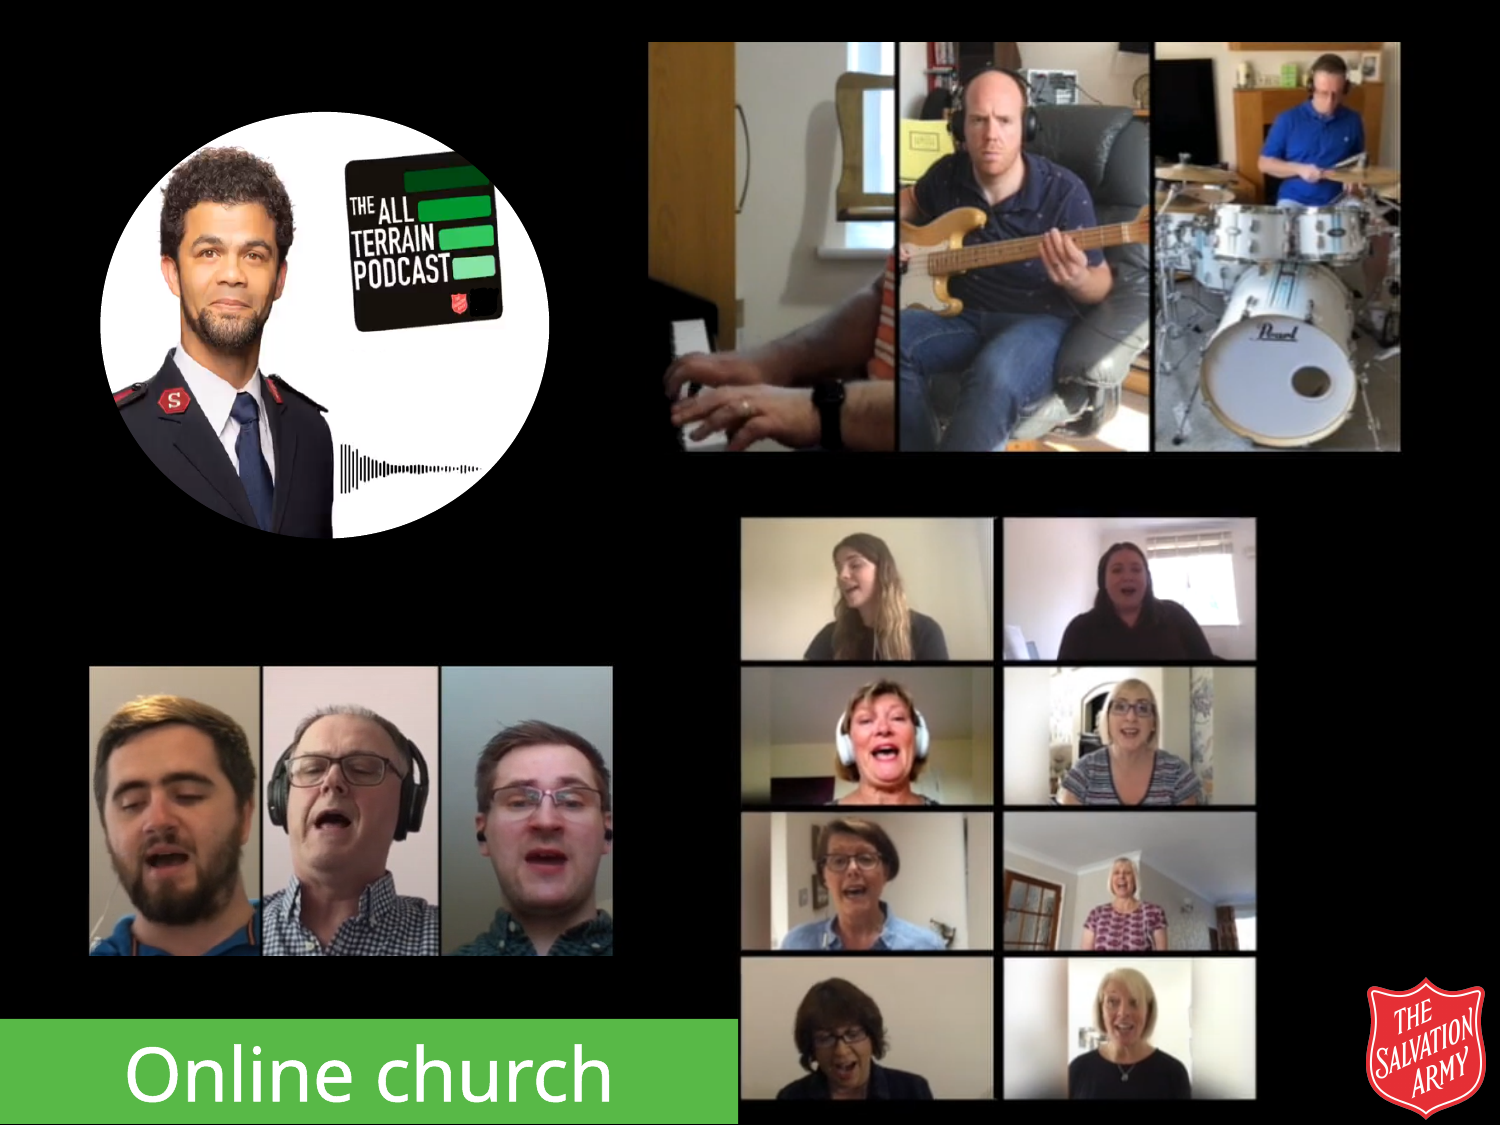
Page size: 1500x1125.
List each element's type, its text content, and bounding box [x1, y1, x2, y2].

picture [1361, 975, 1491, 1122]
picture [702, 494, 1269, 1122]
picture [55, 660, 658, 956]
text_box Online church [0, 1018, 698, 1124]
picture [601, 42, 1467, 459]
text_box [98, 109, 552, 541]
